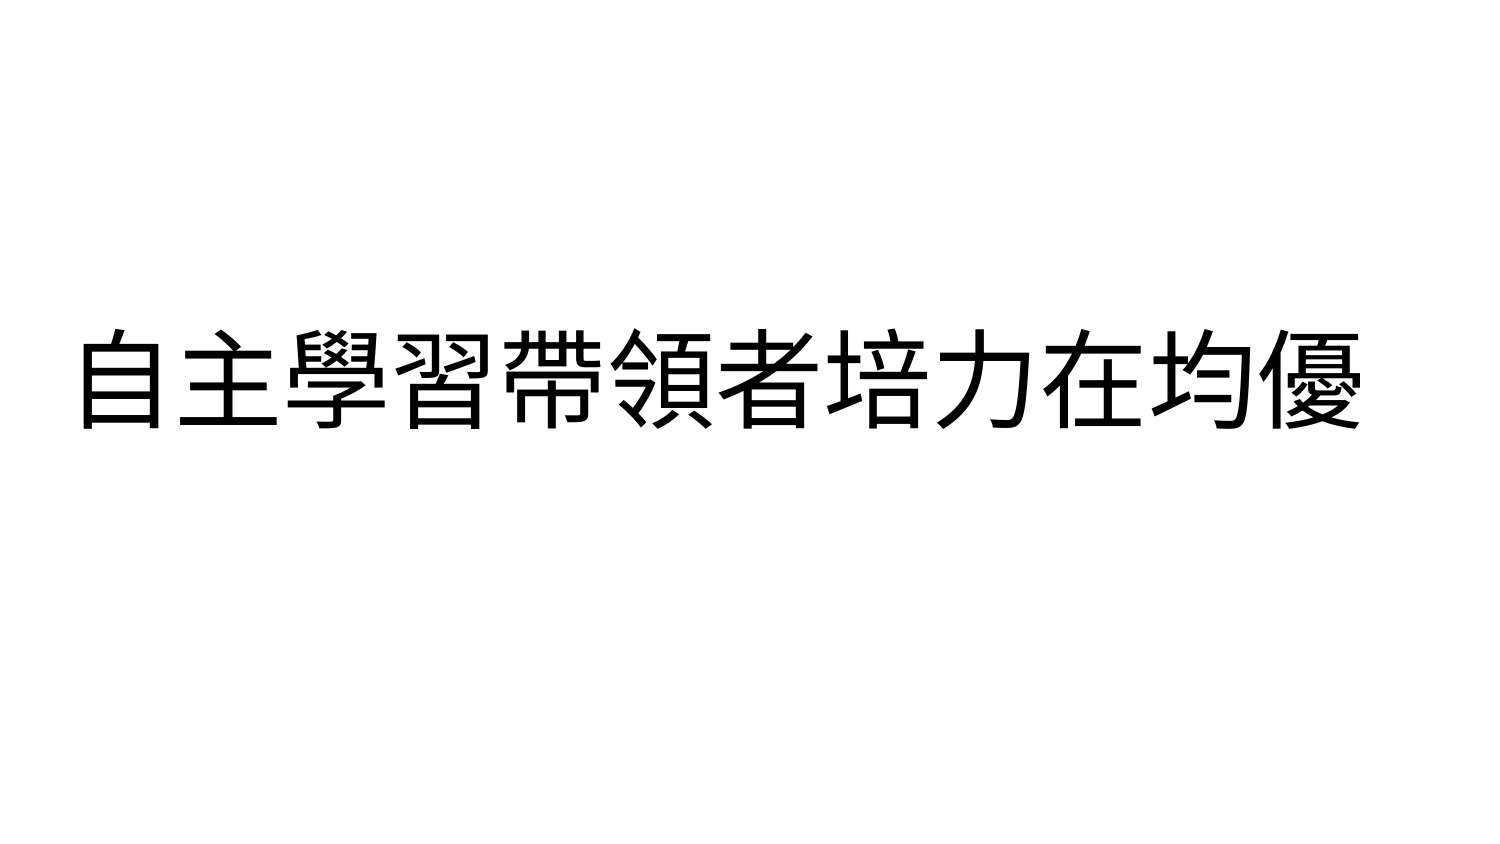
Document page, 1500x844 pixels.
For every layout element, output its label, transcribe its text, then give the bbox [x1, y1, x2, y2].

title 自主學習帶領者培力在均優 [51, 122, 1449, 459]
